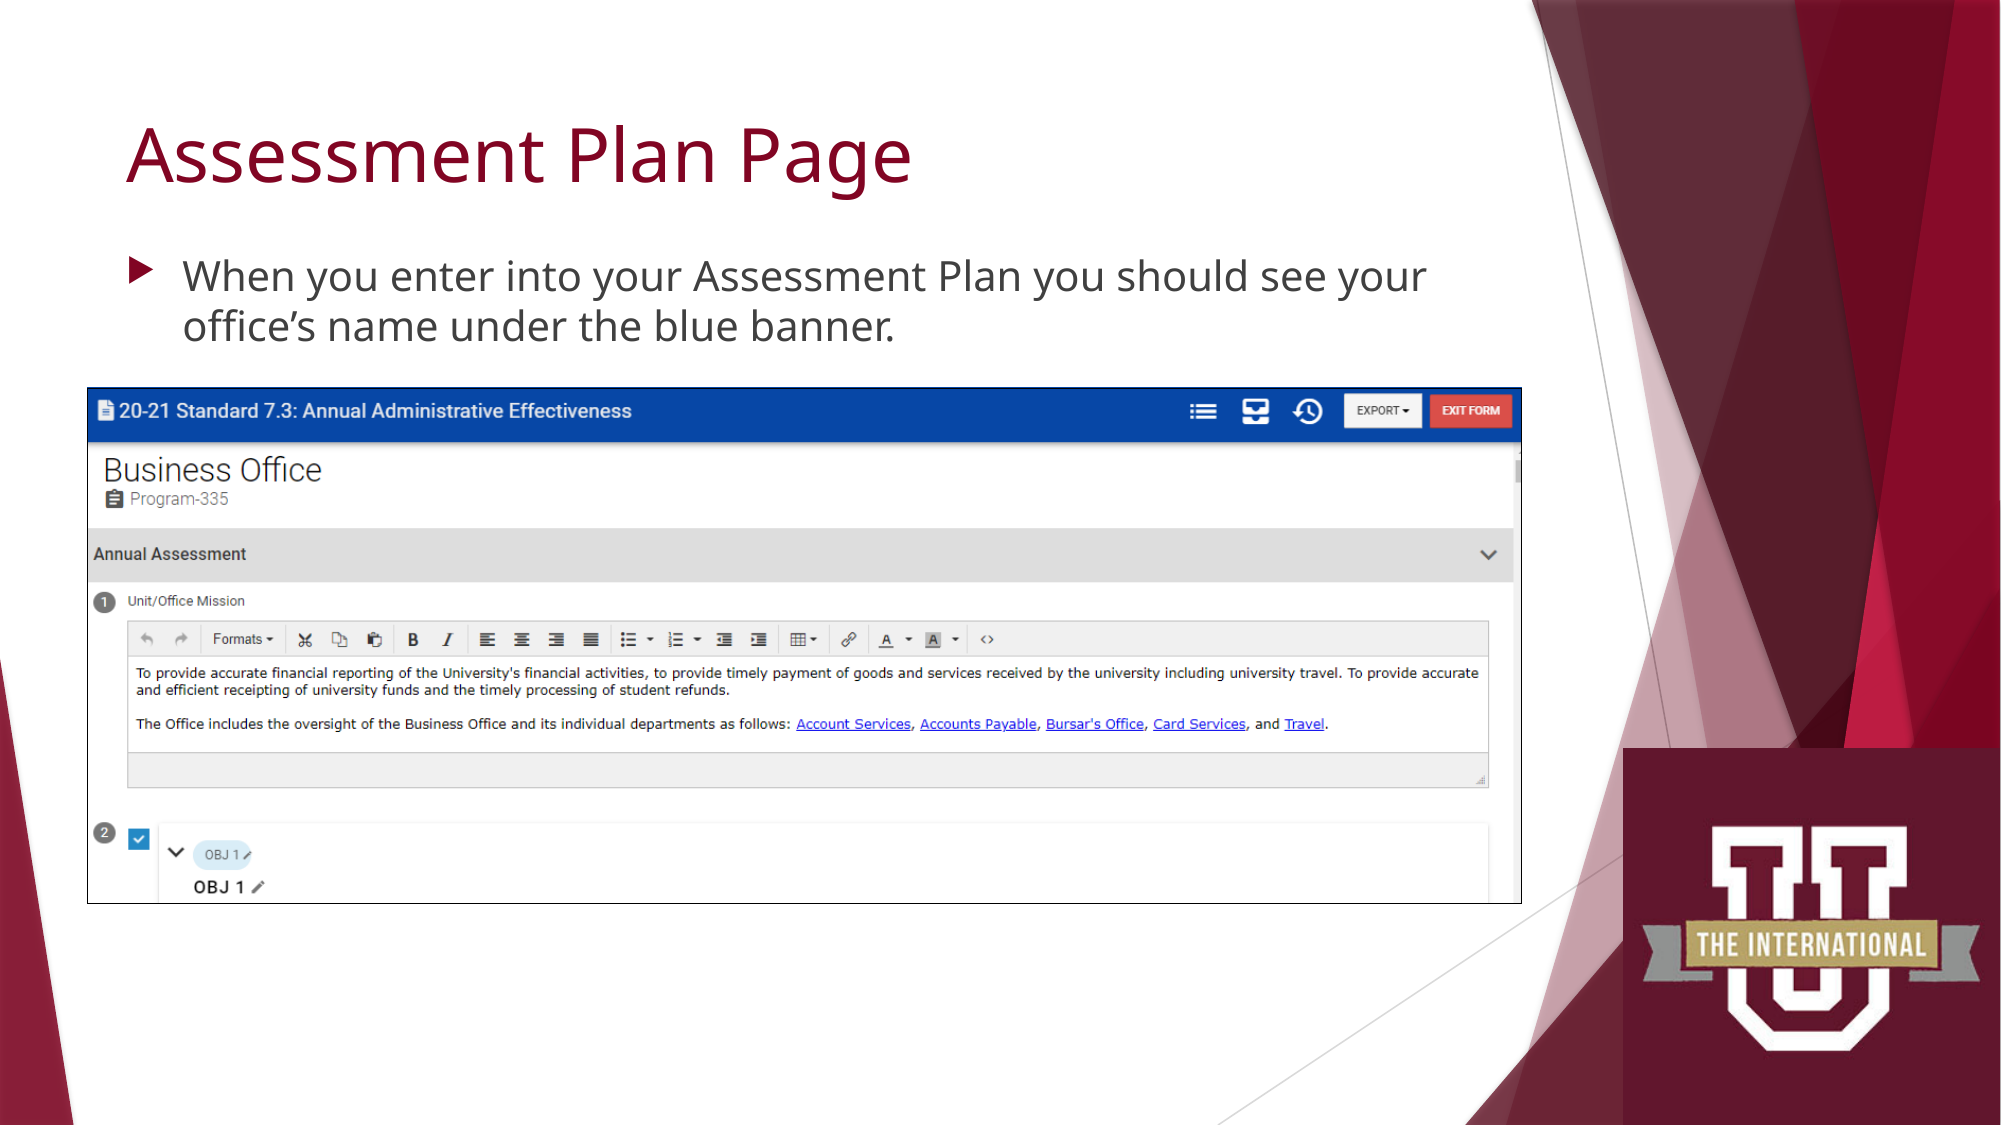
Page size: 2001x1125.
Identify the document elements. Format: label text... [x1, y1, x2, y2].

picture [1623, 747, 2000, 1125]
picture [86, 387, 1522, 905]
title Assessment Plan Page [111, 99, 1522, 241]
list When you enter into your Assessment Plan you should see your office’s name under the blue banner. [111, 241, 1522, 387]
